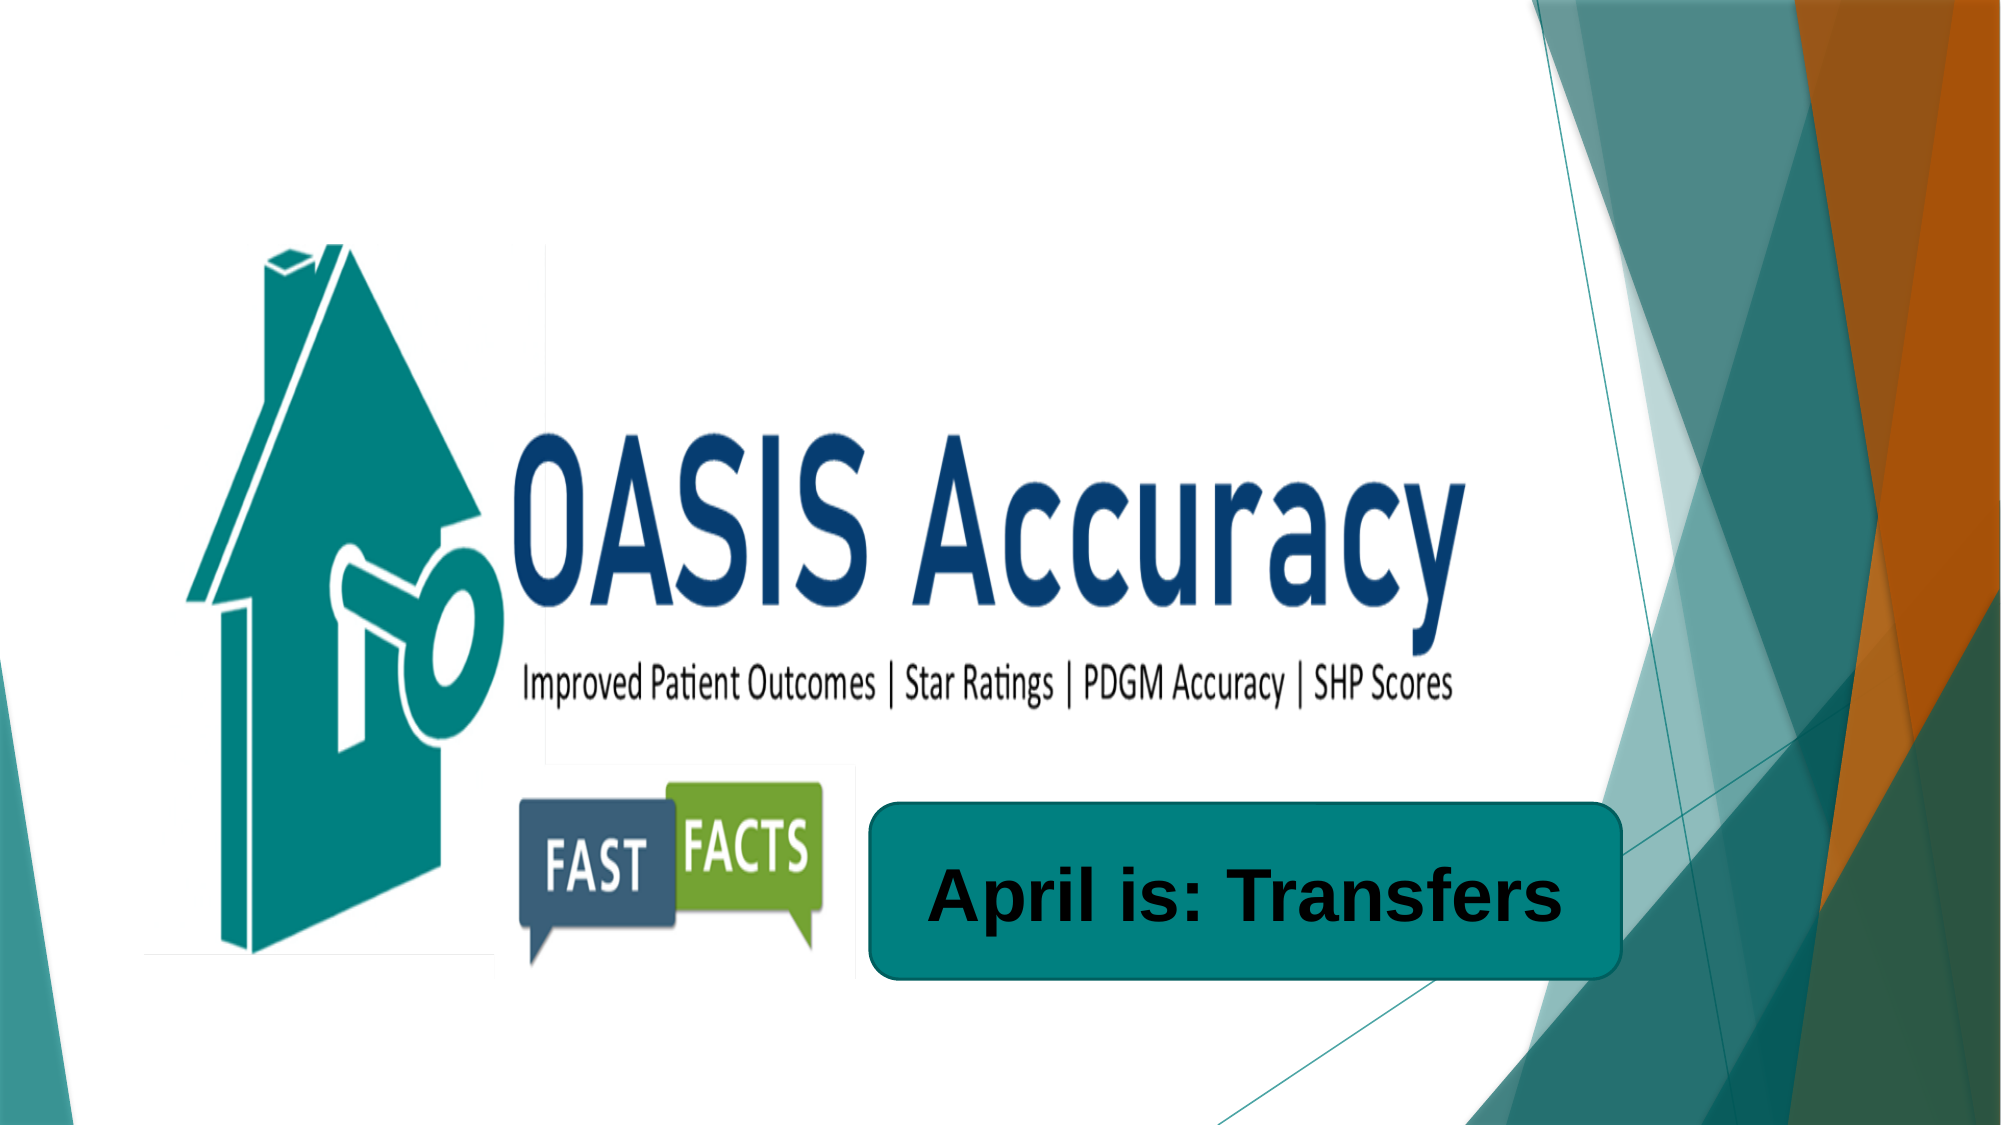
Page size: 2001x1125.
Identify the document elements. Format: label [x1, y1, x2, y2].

picture [142, 243, 1636, 980]
